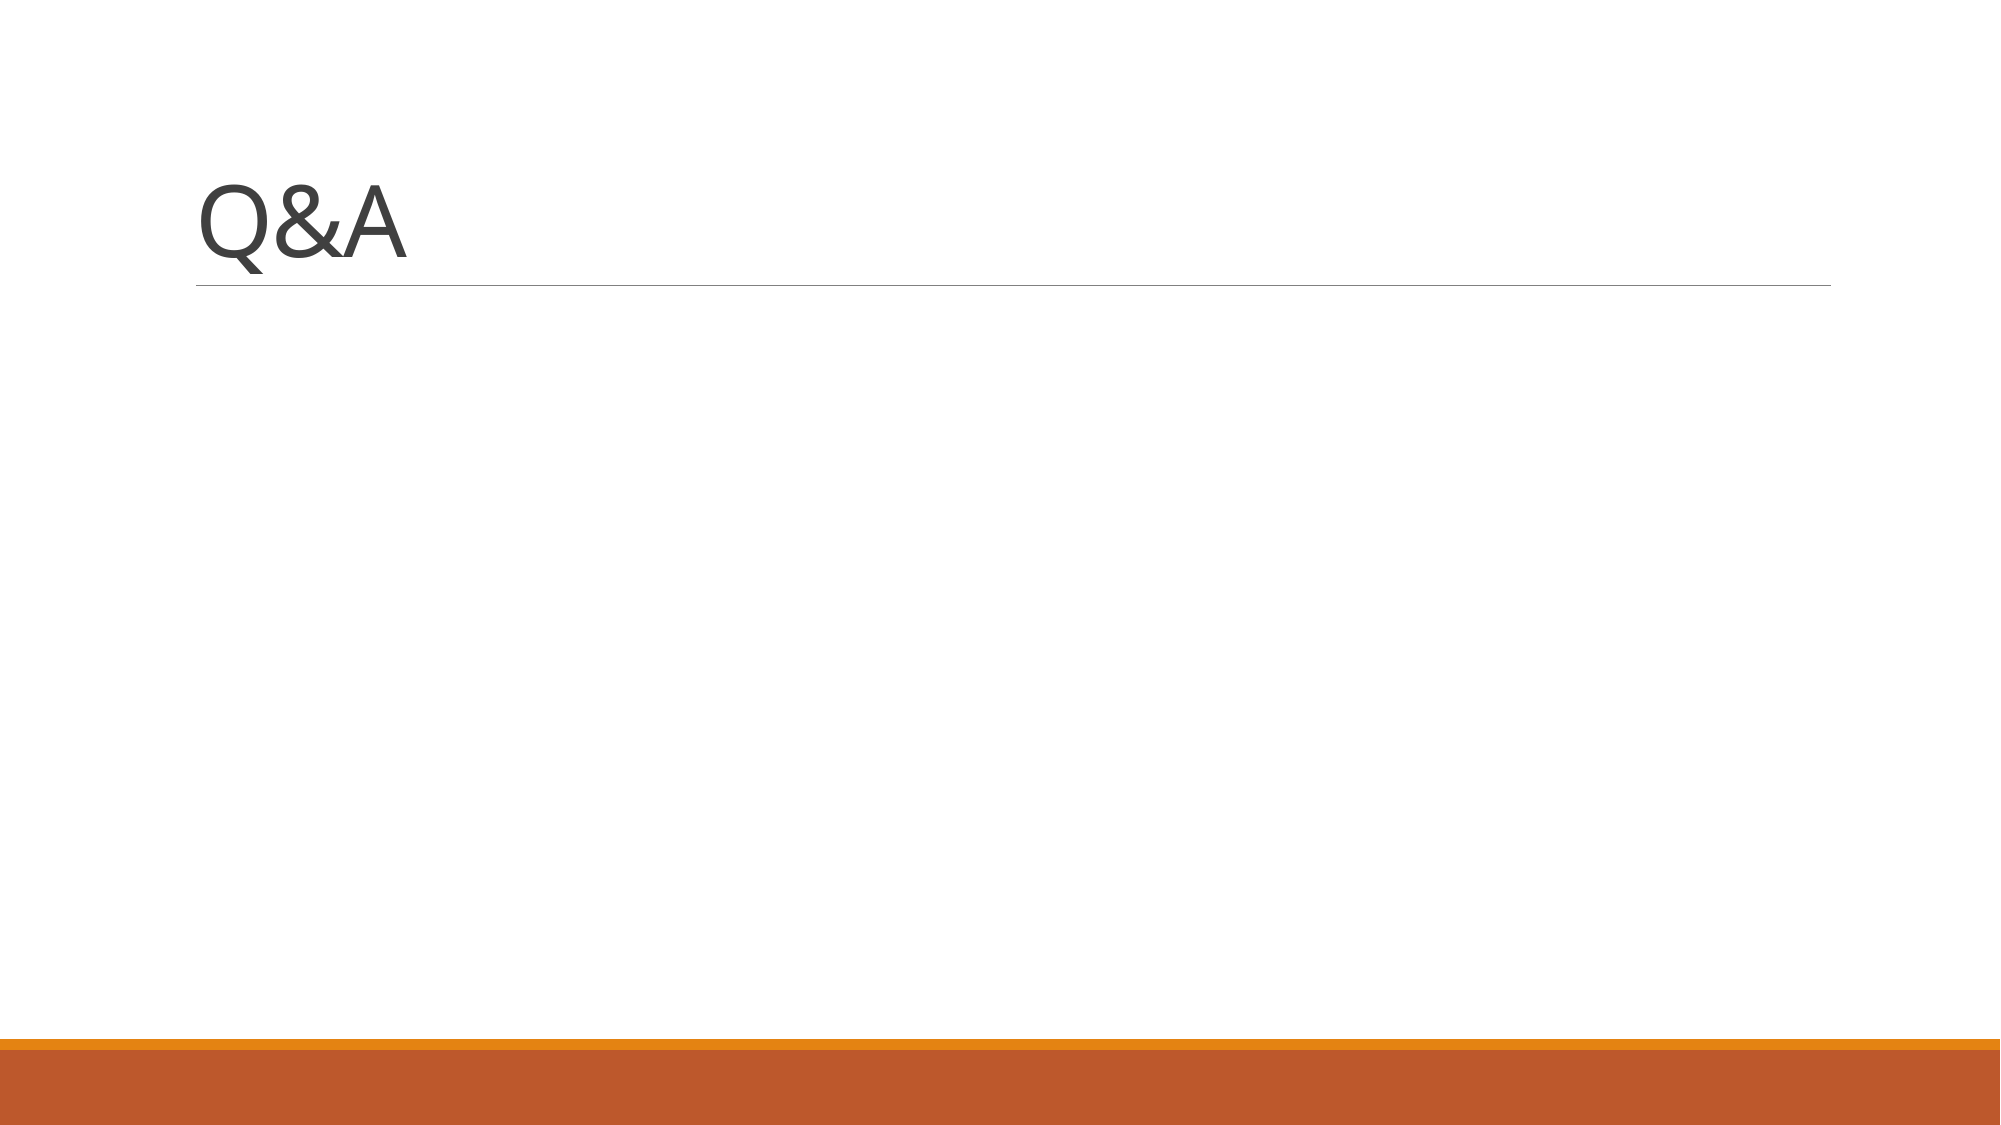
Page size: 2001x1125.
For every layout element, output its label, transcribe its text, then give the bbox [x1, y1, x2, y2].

title Q&A [180, 47, 1830, 285]
